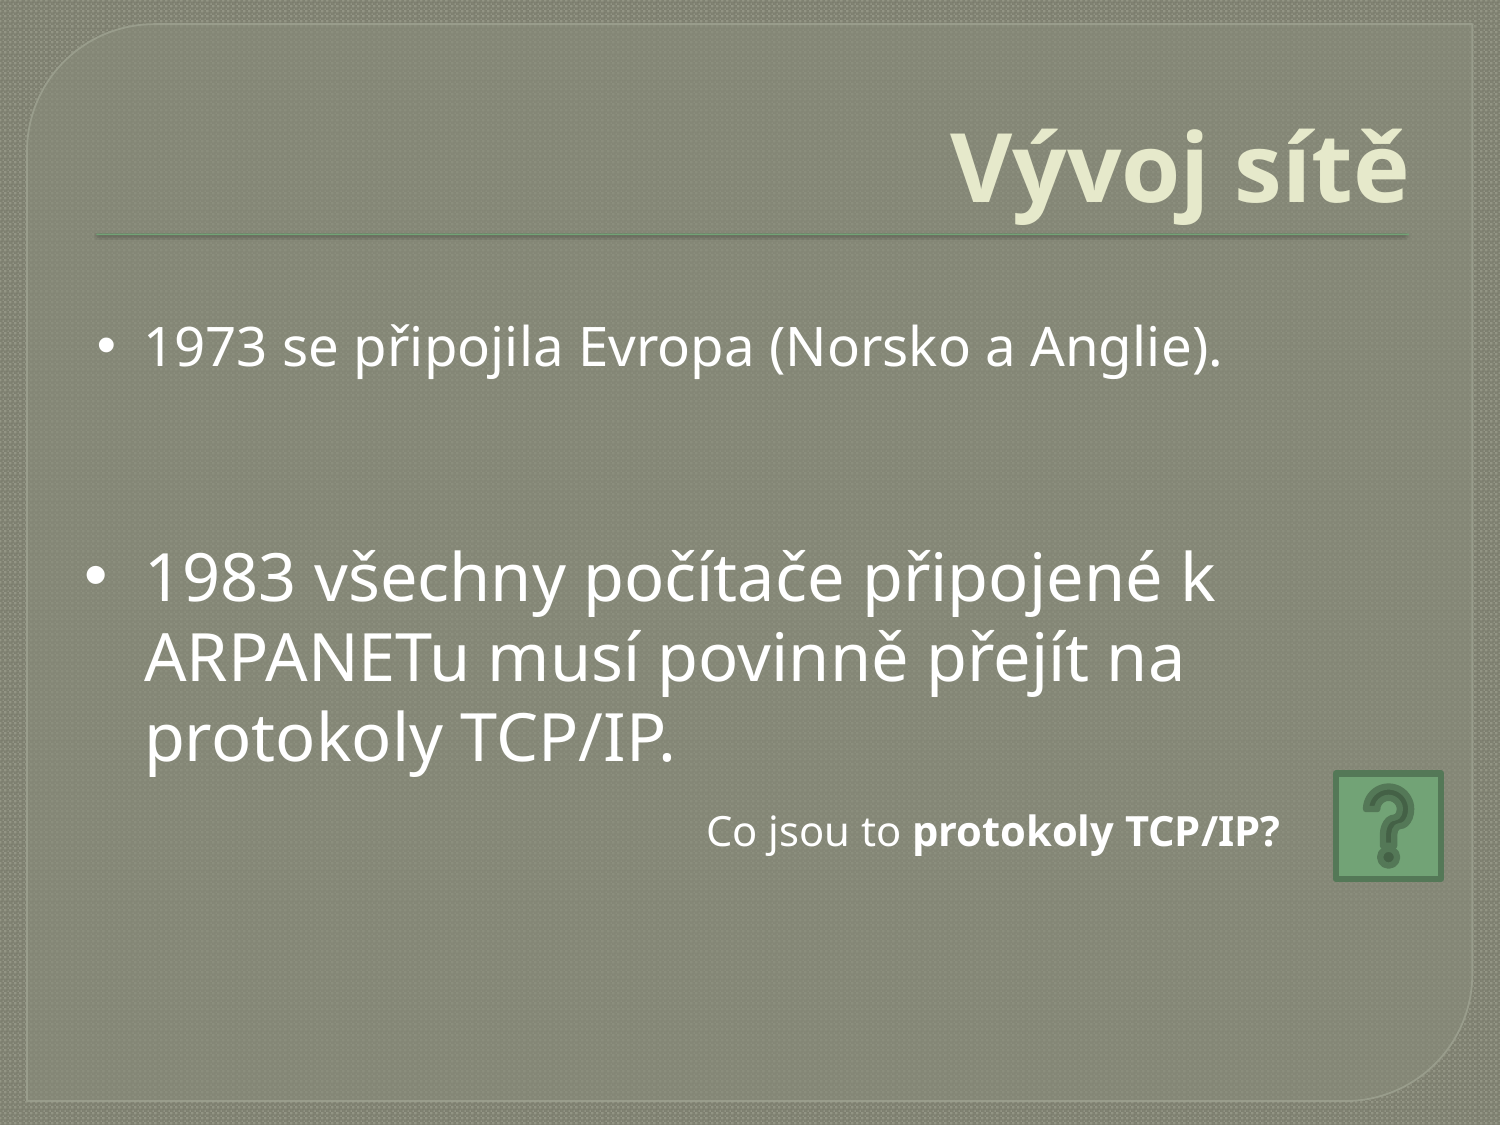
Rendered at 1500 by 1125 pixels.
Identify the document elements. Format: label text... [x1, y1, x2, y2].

text_box 1973 se připojila Evropa (Norsko a Anglie). [81, 304, 1432, 429]
title Vývoj sítě [75, 41, 1425, 230]
text_box 1983 všechny počítače připojené k ARPANETu musí povinně přejít na protokoly TCP/IP. [70, 527, 1407, 782]
text_box [1333, 770, 1444, 882]
text_box Co jsou to protokoly TCP/IP? [691, 796, 1325, 862]
